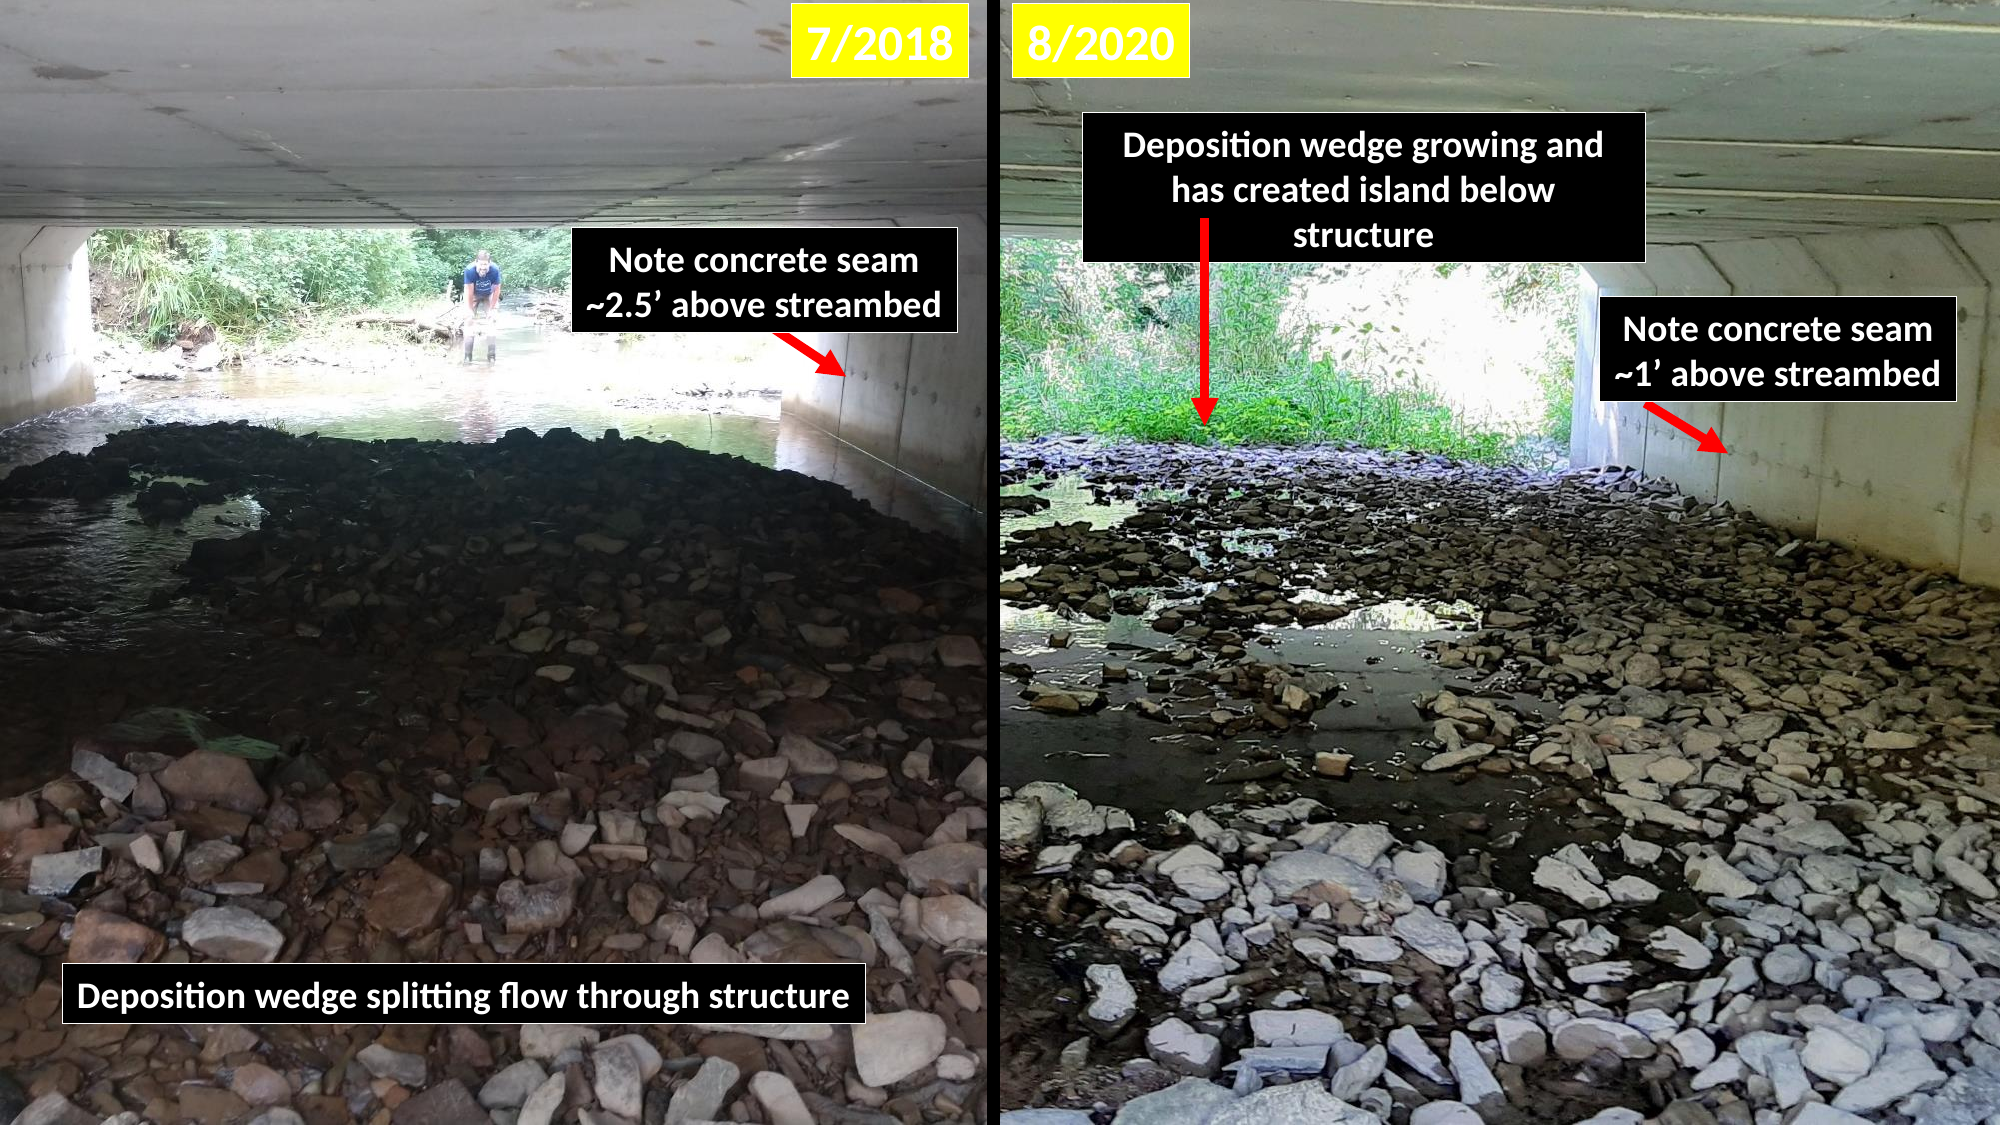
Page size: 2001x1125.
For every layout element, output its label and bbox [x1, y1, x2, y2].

picture [0, 0, 2000, 1125]
text_box [764, 322, 847, 377]
text_box [1645, 403, 1729, 454]
